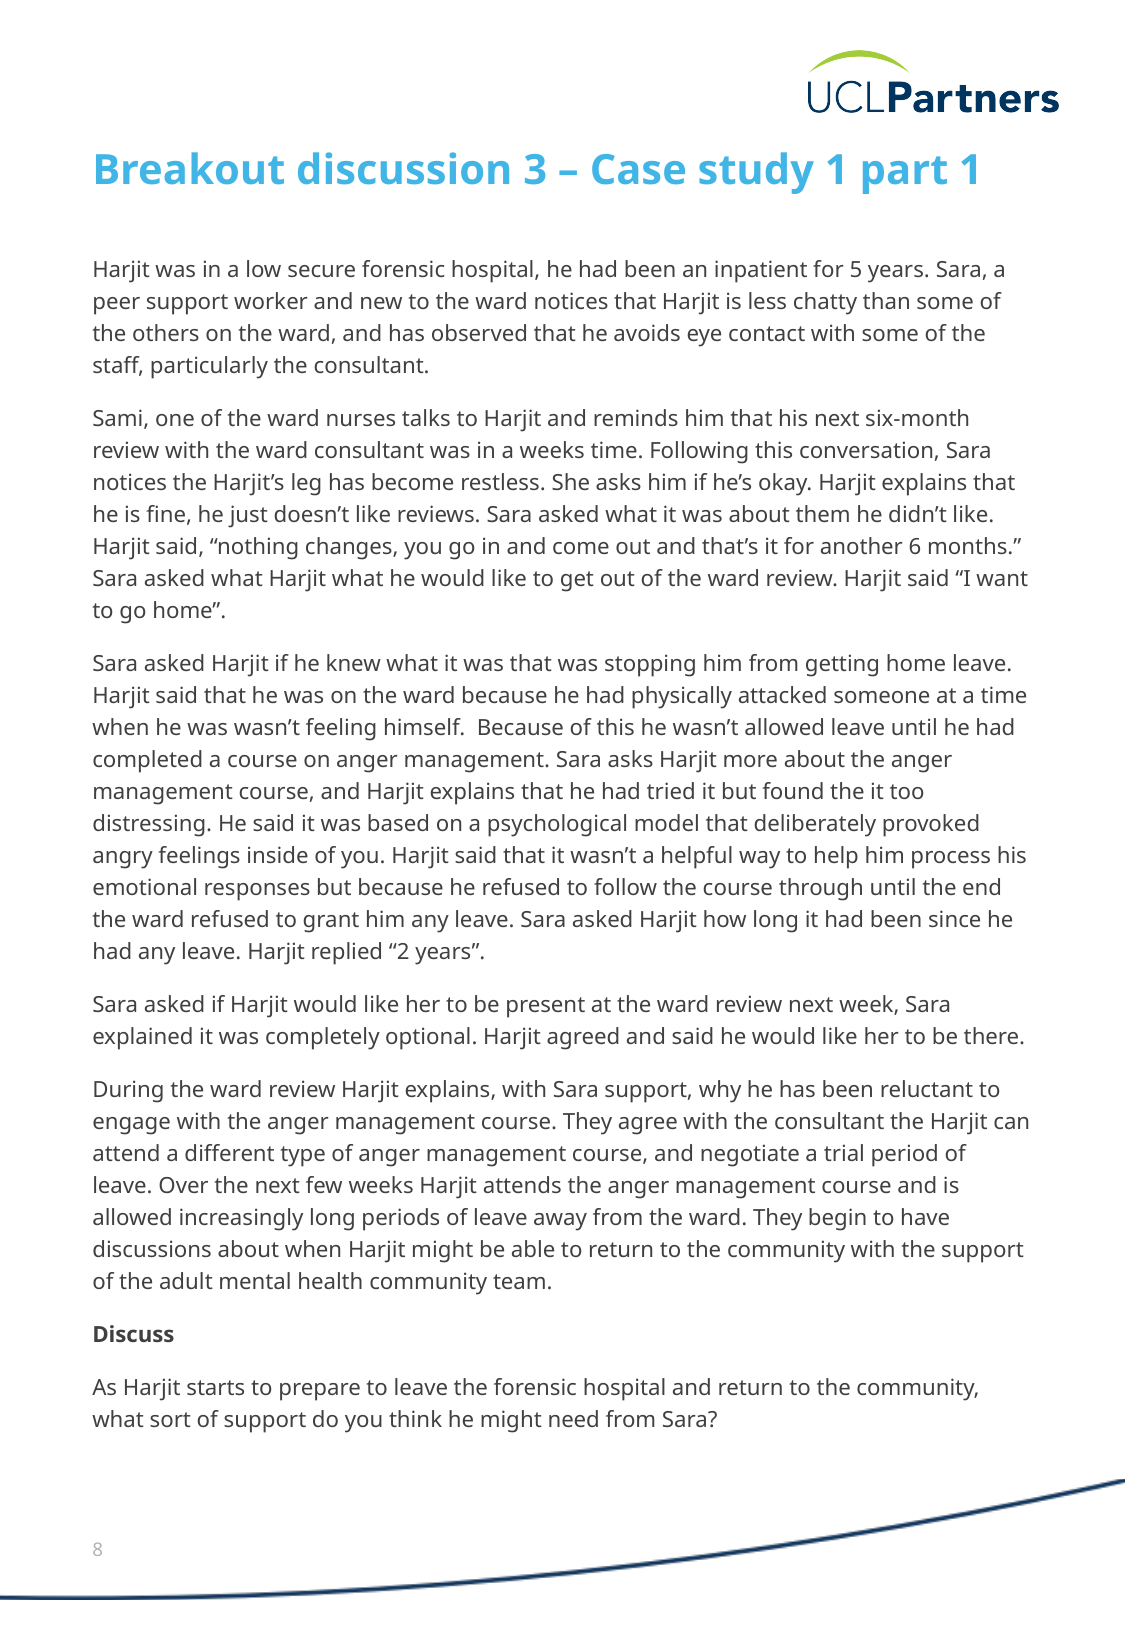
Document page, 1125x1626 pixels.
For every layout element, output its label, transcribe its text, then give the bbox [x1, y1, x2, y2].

title Breakout discussion 3 – Case study 1 part 1 [77, 127, 1048, 215]
list Harjit was in a low secure forensic hospital, he had been an inpatient for 5 years. Sara, a peer support worker and new to the ward notices that Harjit is less chatty than some of the others on the ward, and has observed that he avoids eye contact with some of the staff, particularly the consultant. Sami, one of the ward nurses talks to Harjit and reminds him that his next six-month review with the ward consultant was in a weeks time. Following this conversation, Sara notices the Harjit’s leg has become restless. She asks him if he’s okay. Harjit explains that he is fine, he just doesn’t like reviews. Sara asked what it was about them he didn’t like. Harjit said, “nothing changes, you go in and come out and that’s it for another 6 months.” Sara asked what Harjit what he would like to get out of the ward review. Harjit said “I want to go home”. Sara asked Harjit if he knew what it was that was stopping him from getting home leave. Harjit said that he was on the ward because he had physically attacked someone at a time when he was wasn’t feeling himself. Because of this he wasn’t allowed leave until he had completed a course on anger management. Sara asks Harjit more about the anger management course, and Harjit explains that he had tried it but found the it too distressing. He said it was based on a psychological model that deliberately provoked angry feelings inside of you. Harjit said that it wasn’t a helpful way to help him process his emotional responses but because he refused to follow the course through until the end the ward refused to grant him any leave. Sara asked Harjit how long it had been since he had any leave. Harjit replied “2 years”. Sara asked if Harjit would like her to be present at the ward review next week, Sara explained it was completely optional. Harjit agreed and said he would like her to be there. During the ward review Harjit explains, with Sara support, why he has been reluctant to engage with the anger management course. They agree with the consultant the Harjit can attend a different type of anger management course, and negotiate a trial period of leave. Over the next few weeks Harjit attends the anger management course and is allowed increasingly long periods of leave away from the ward. They begin to have discussions about when Harjit might be able to return to the community with the support of the adult mental health community team. Discuss As Harjit starts to prepare to leave the forensic hospital and return to the community, what sort of support do you think he might need from Sara? [77, 242, 1048, 1464]
picture [808, 50, 1059, 113]
slide_number 8 [77, 1507, 331, 1594]
